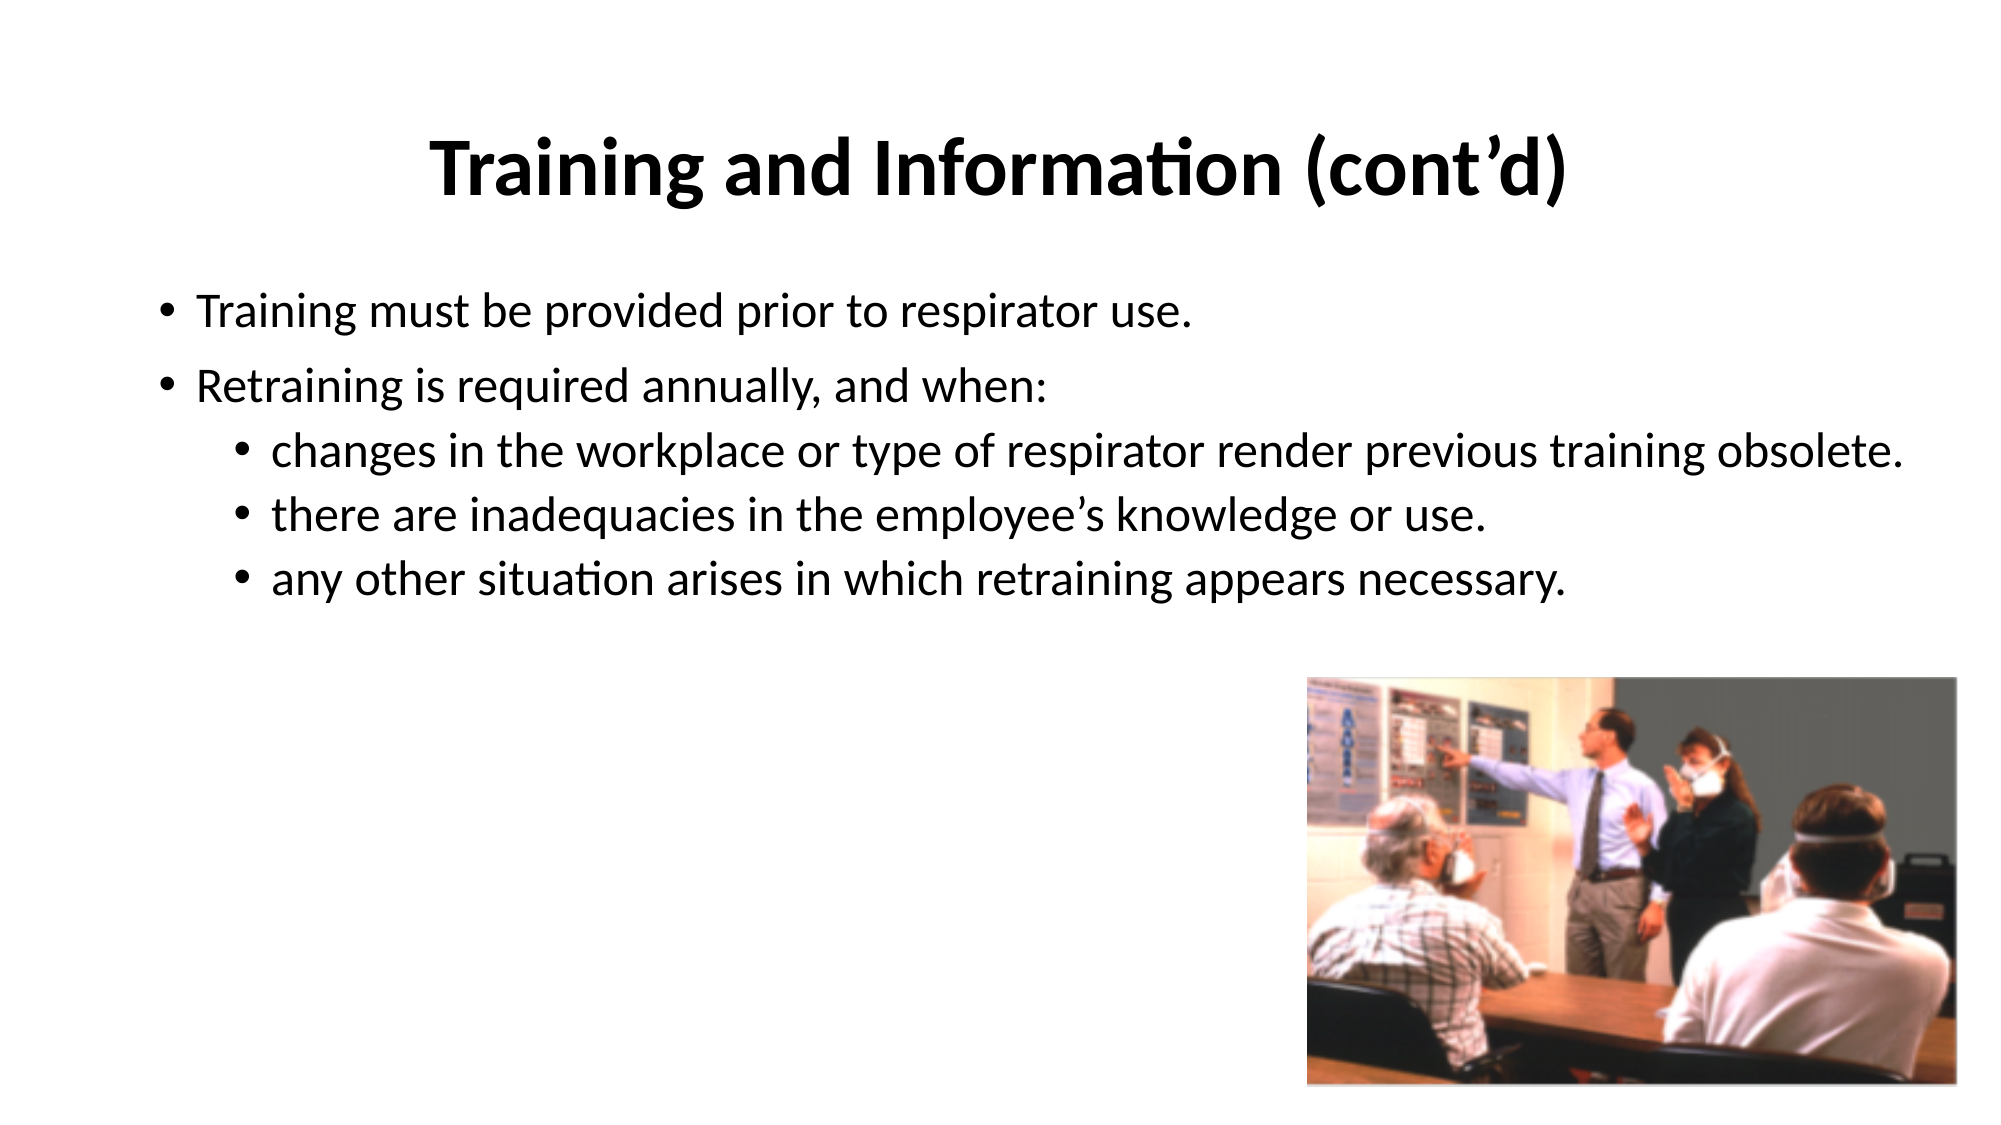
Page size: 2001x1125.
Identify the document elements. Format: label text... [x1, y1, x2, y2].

title Training and Information (cont’d) [137, 59, 1863, 278]
list Training must be provided prior to respirator use. Retraining is required annually, and when: changes in the workplace or type of respirator render previous training obsolete. there are inadequacies in the employee’s knowledge or use. any other situation arises in which retraining appears necessary. [143, 277, 1932, 1106]
picture [1307, 677, 1960, 1087]
